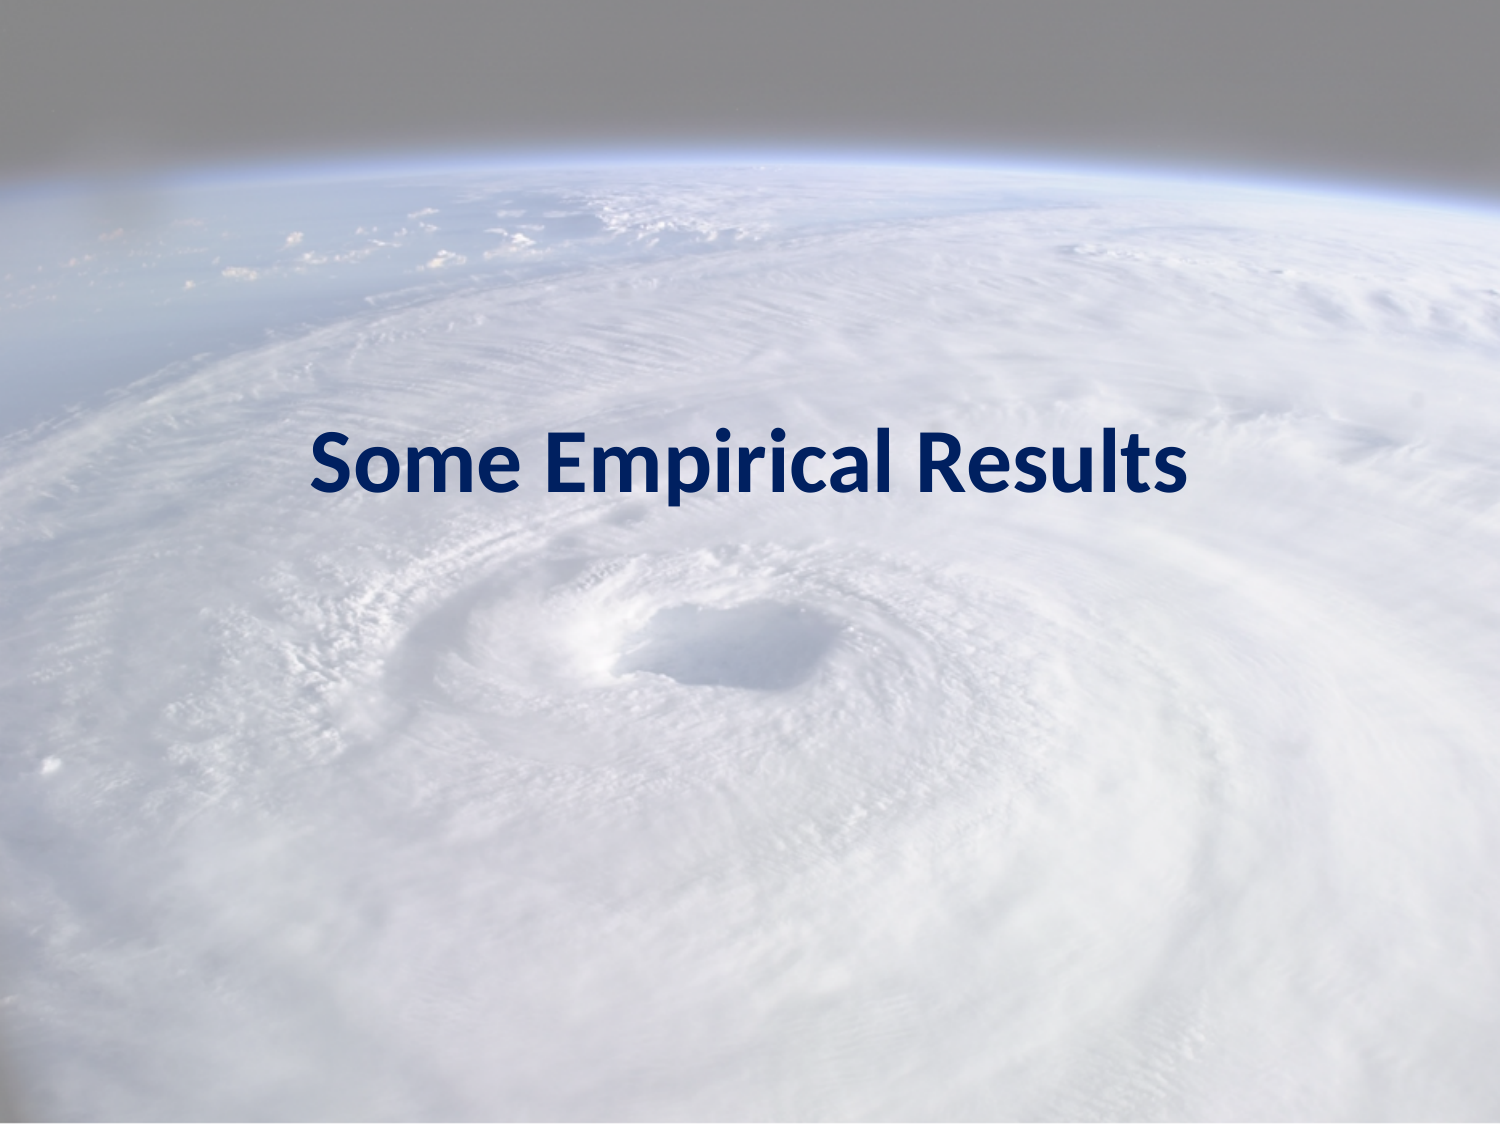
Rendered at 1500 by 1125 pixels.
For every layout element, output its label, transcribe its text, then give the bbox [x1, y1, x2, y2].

title Some Empirical Results [74, 362, 1426, 551]
picture [0, 0, 1500, 1125]
